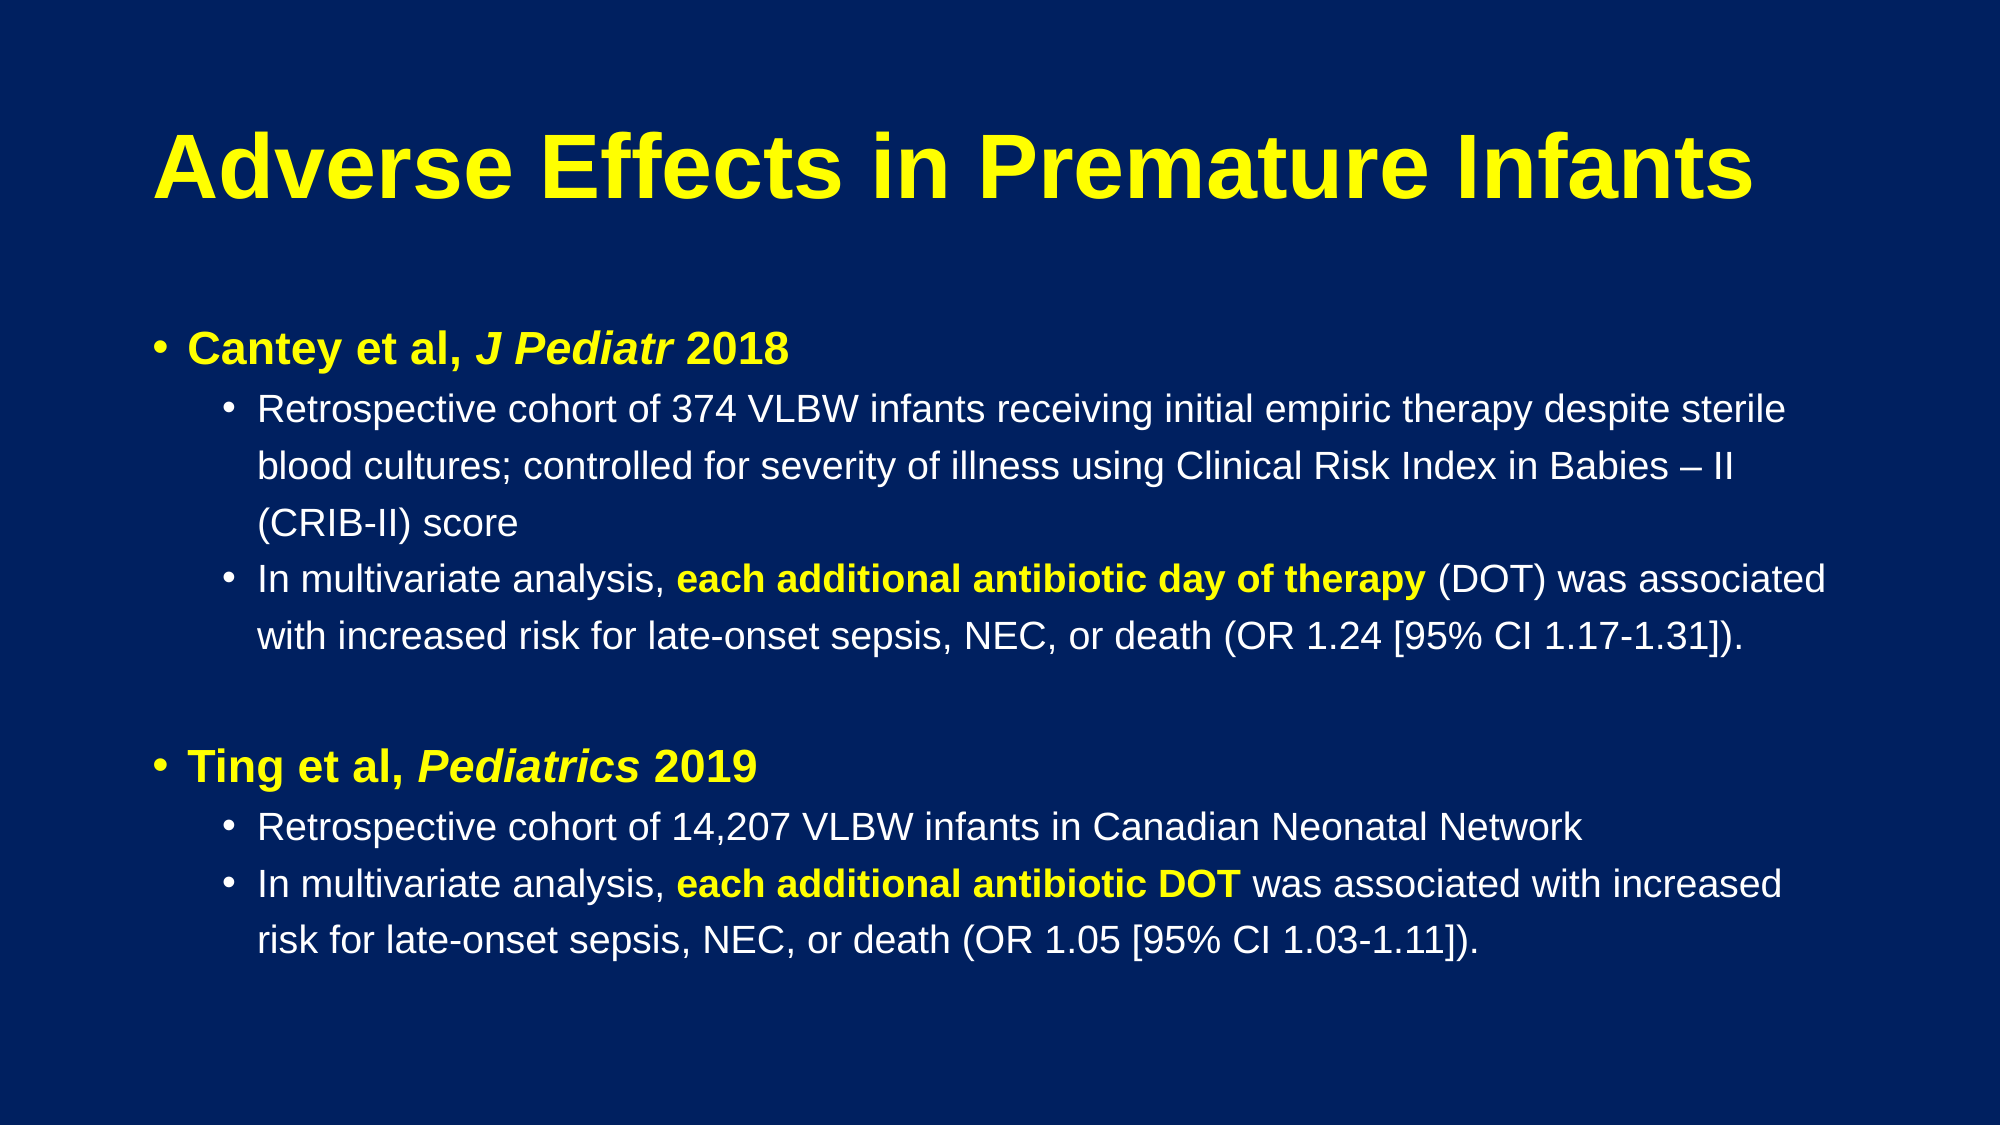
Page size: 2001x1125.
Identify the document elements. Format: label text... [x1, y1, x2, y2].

list Cantey et al, J Pediatr 2018 Retrospective cohort of 374 VLBW infants receiving initial empiric therapy despite sterile blood cultures; controlled for severity of illness using Clinical Risk Index in Babies – II (CRIB-II) score In multivariate analysis, each additional antibiotic day of therapy (DOT) was associated with increased risk for late-onset sepsis, NEC, or death (OR 1.24 [95% CI 1.17-1.31]). Ting et al, Pediatrics 2019 Retrospective cohort of 14,207 VLBW infants in Canadian Neonatal Network In multivariate analysis, each additional antibiotic DOT was associated with increased risk for late-onset sepsis, NEC, or death (OR 1.05 [95% CI 1.03-1.11]). [137, 299, 1863, 1014]
title Adverse Effects in Premature Infants [137, 59, 1863, 278]
